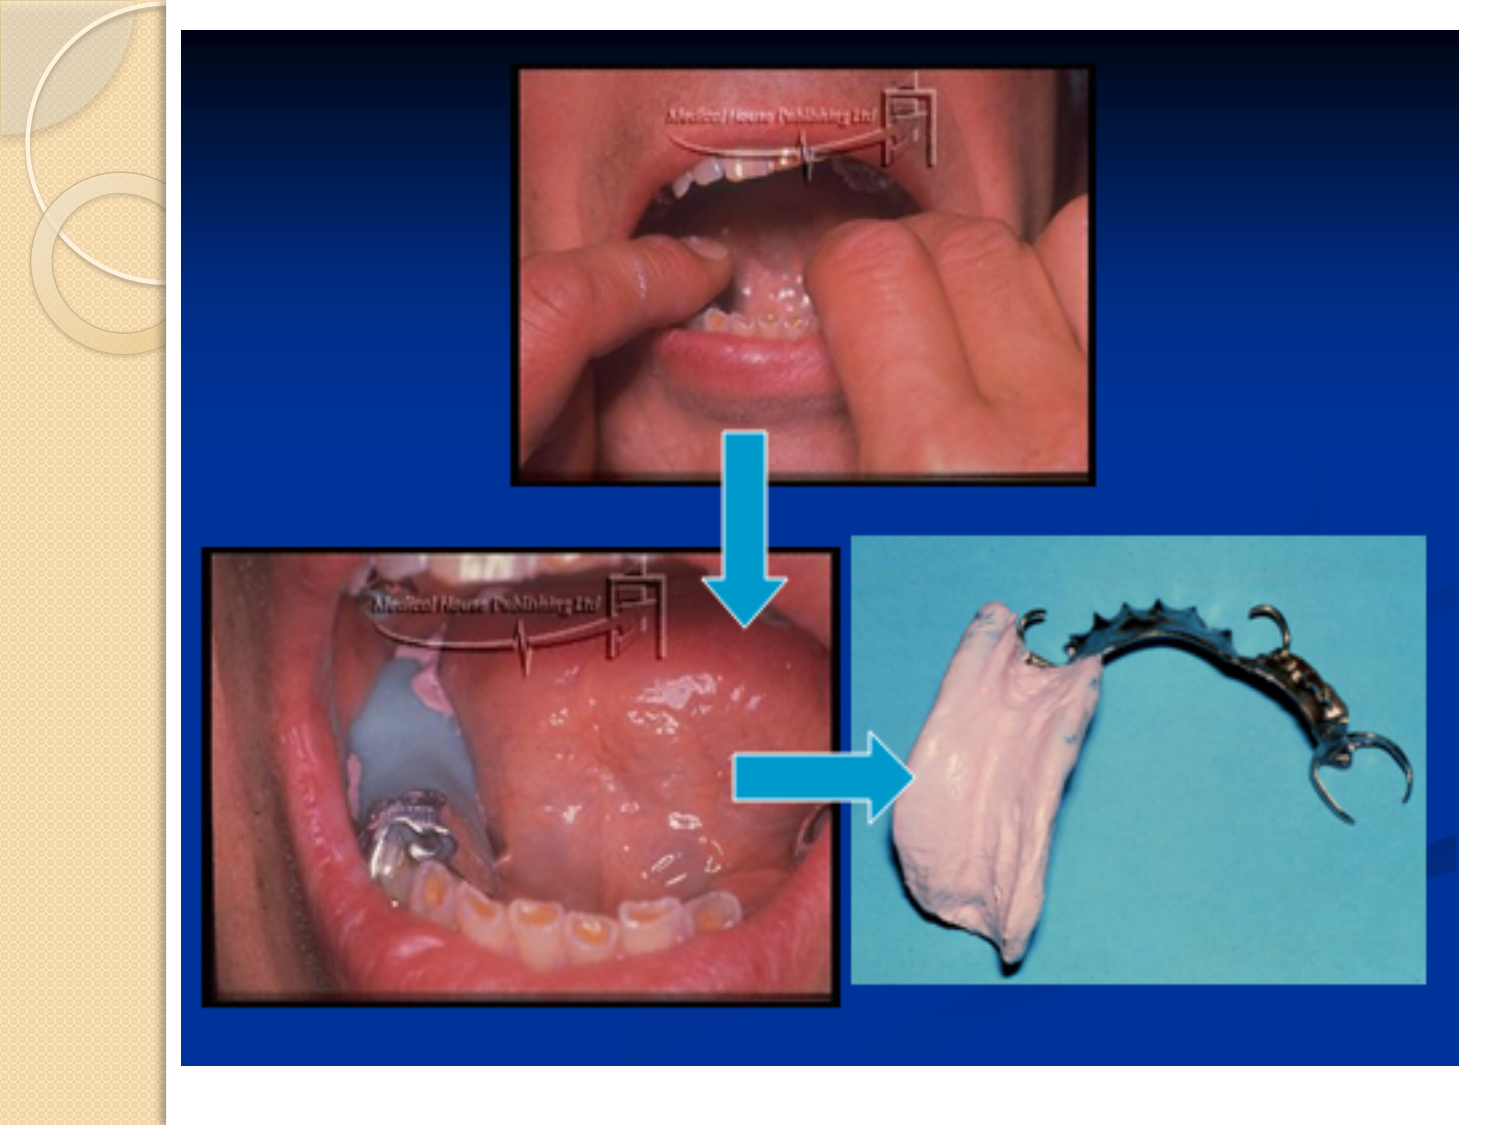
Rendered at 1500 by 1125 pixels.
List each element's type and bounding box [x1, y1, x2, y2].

list [180, 30, 1459, 1066]
